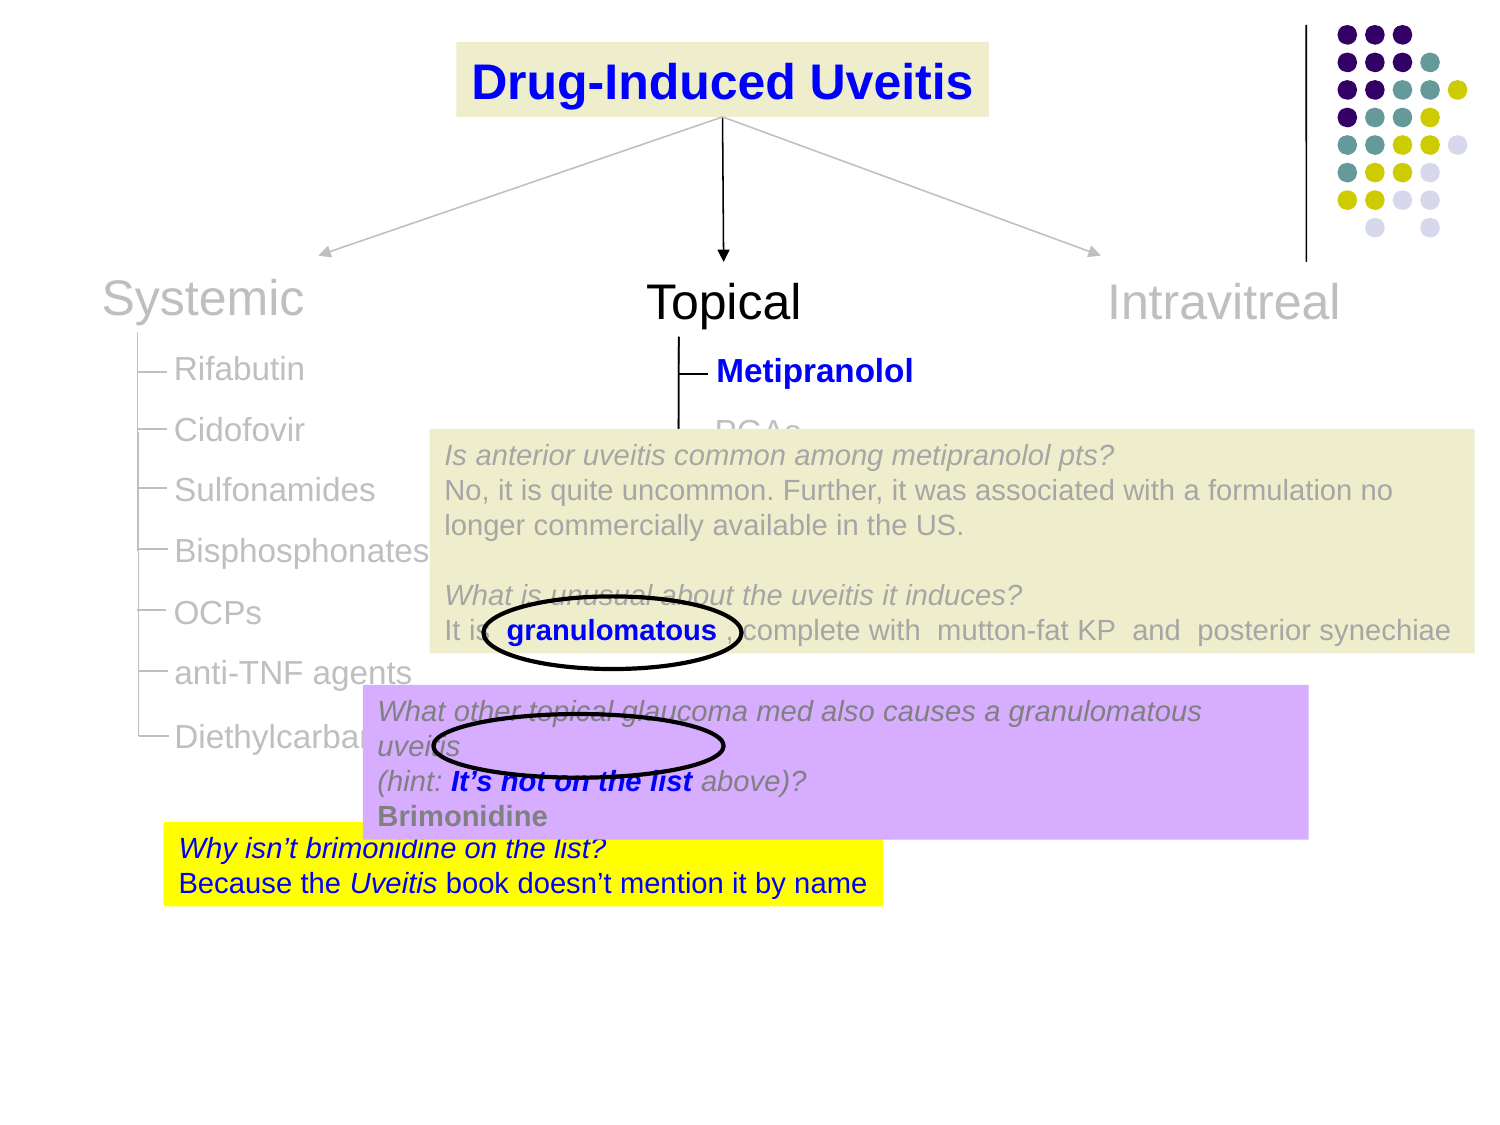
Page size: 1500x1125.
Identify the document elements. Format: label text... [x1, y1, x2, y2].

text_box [136, 431, 1309, 907]
text_box Rifabutin [159, 340, 321, 395]
text_box Drug-Induced Uveitis [456, 42, 989, 116]
text_box Cidofovir [159, 400, 321, 456]
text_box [722, 117, 1101, 256]
text_box Sulfonamides [159, 461, 392, 516]
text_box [86, 257, 320, 333]
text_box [318, 117, 722, 256]
text_box Bisphosphonates [159, 521, 429, 577]
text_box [429, 261, 1475, 672]
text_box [1092, 261, 1356, 337]
